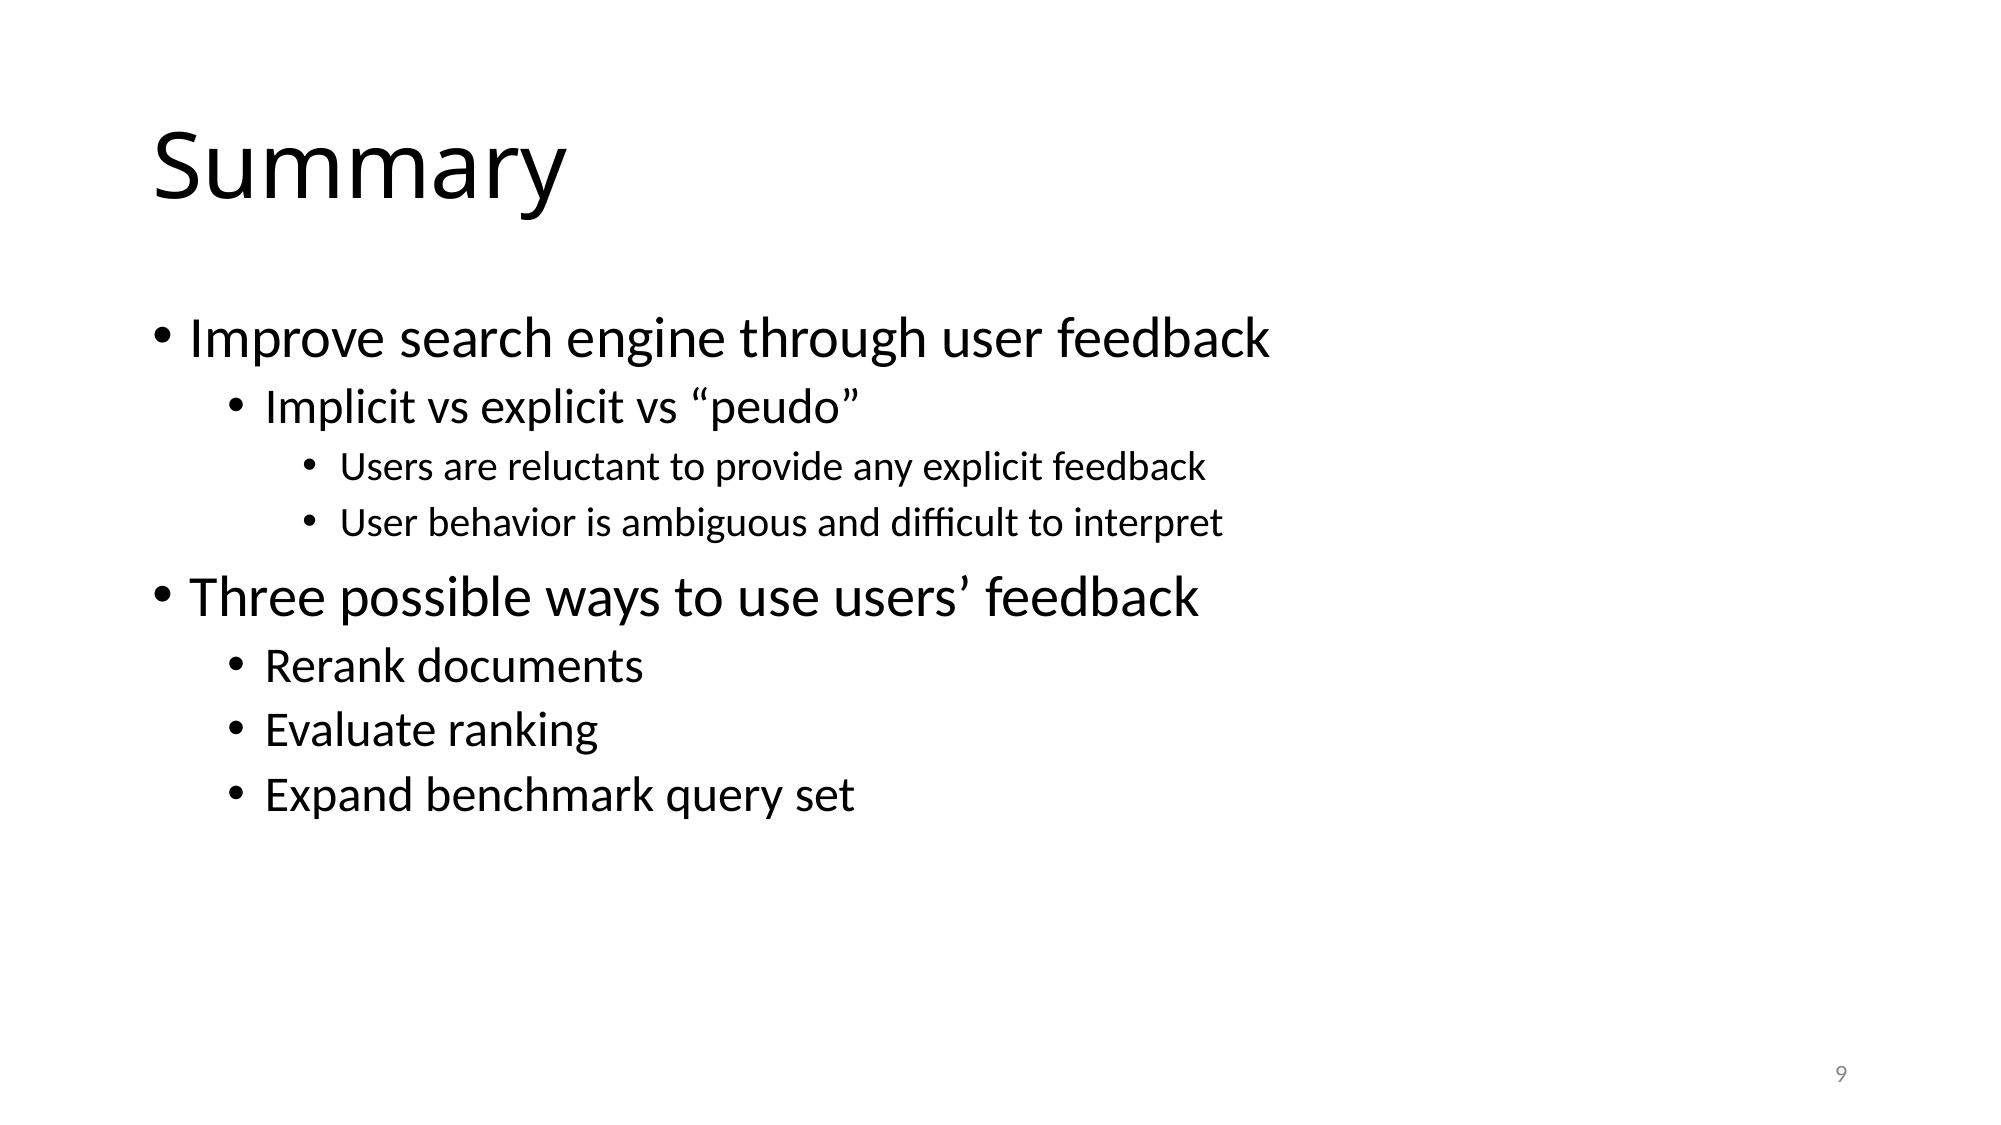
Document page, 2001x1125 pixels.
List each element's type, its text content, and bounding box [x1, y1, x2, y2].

slide_number 9 [1412, 1042, 1863, 1103]
list Improve search engine through user feedback Implicit vs explicit vs “peudo” Users are reluctant to provide any explicit feedback User behavior is ambiguous and difficult to interpret Three possible ways to use users’ feedback Rerank documents Evaluate ranking Expand benchmark query set [137, 299, 1863, 1014]
title Summary [137, 59, 1863, 278]
